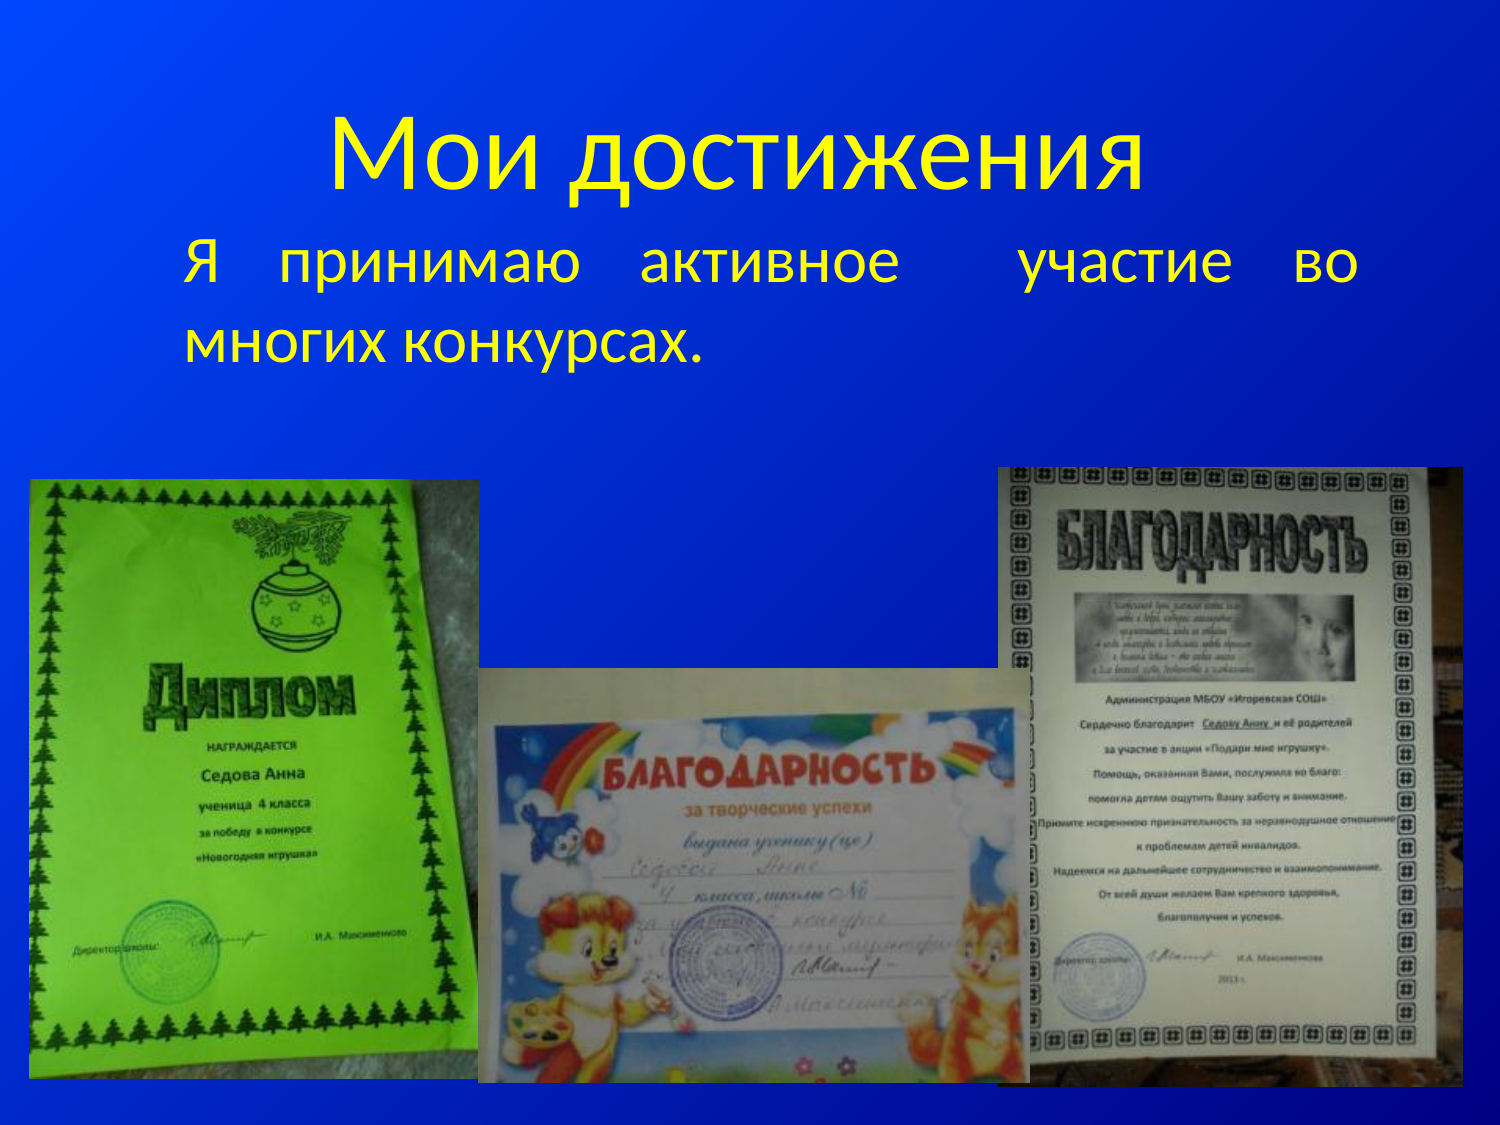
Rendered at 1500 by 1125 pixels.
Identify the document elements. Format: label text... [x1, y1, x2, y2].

picture [29, 467, 1463, 1087]
title Мои достижения [75, 44, 1400, 220]
list Я принимаю активное участие во многих конкурсах. [112, 208, 1376, 492]
